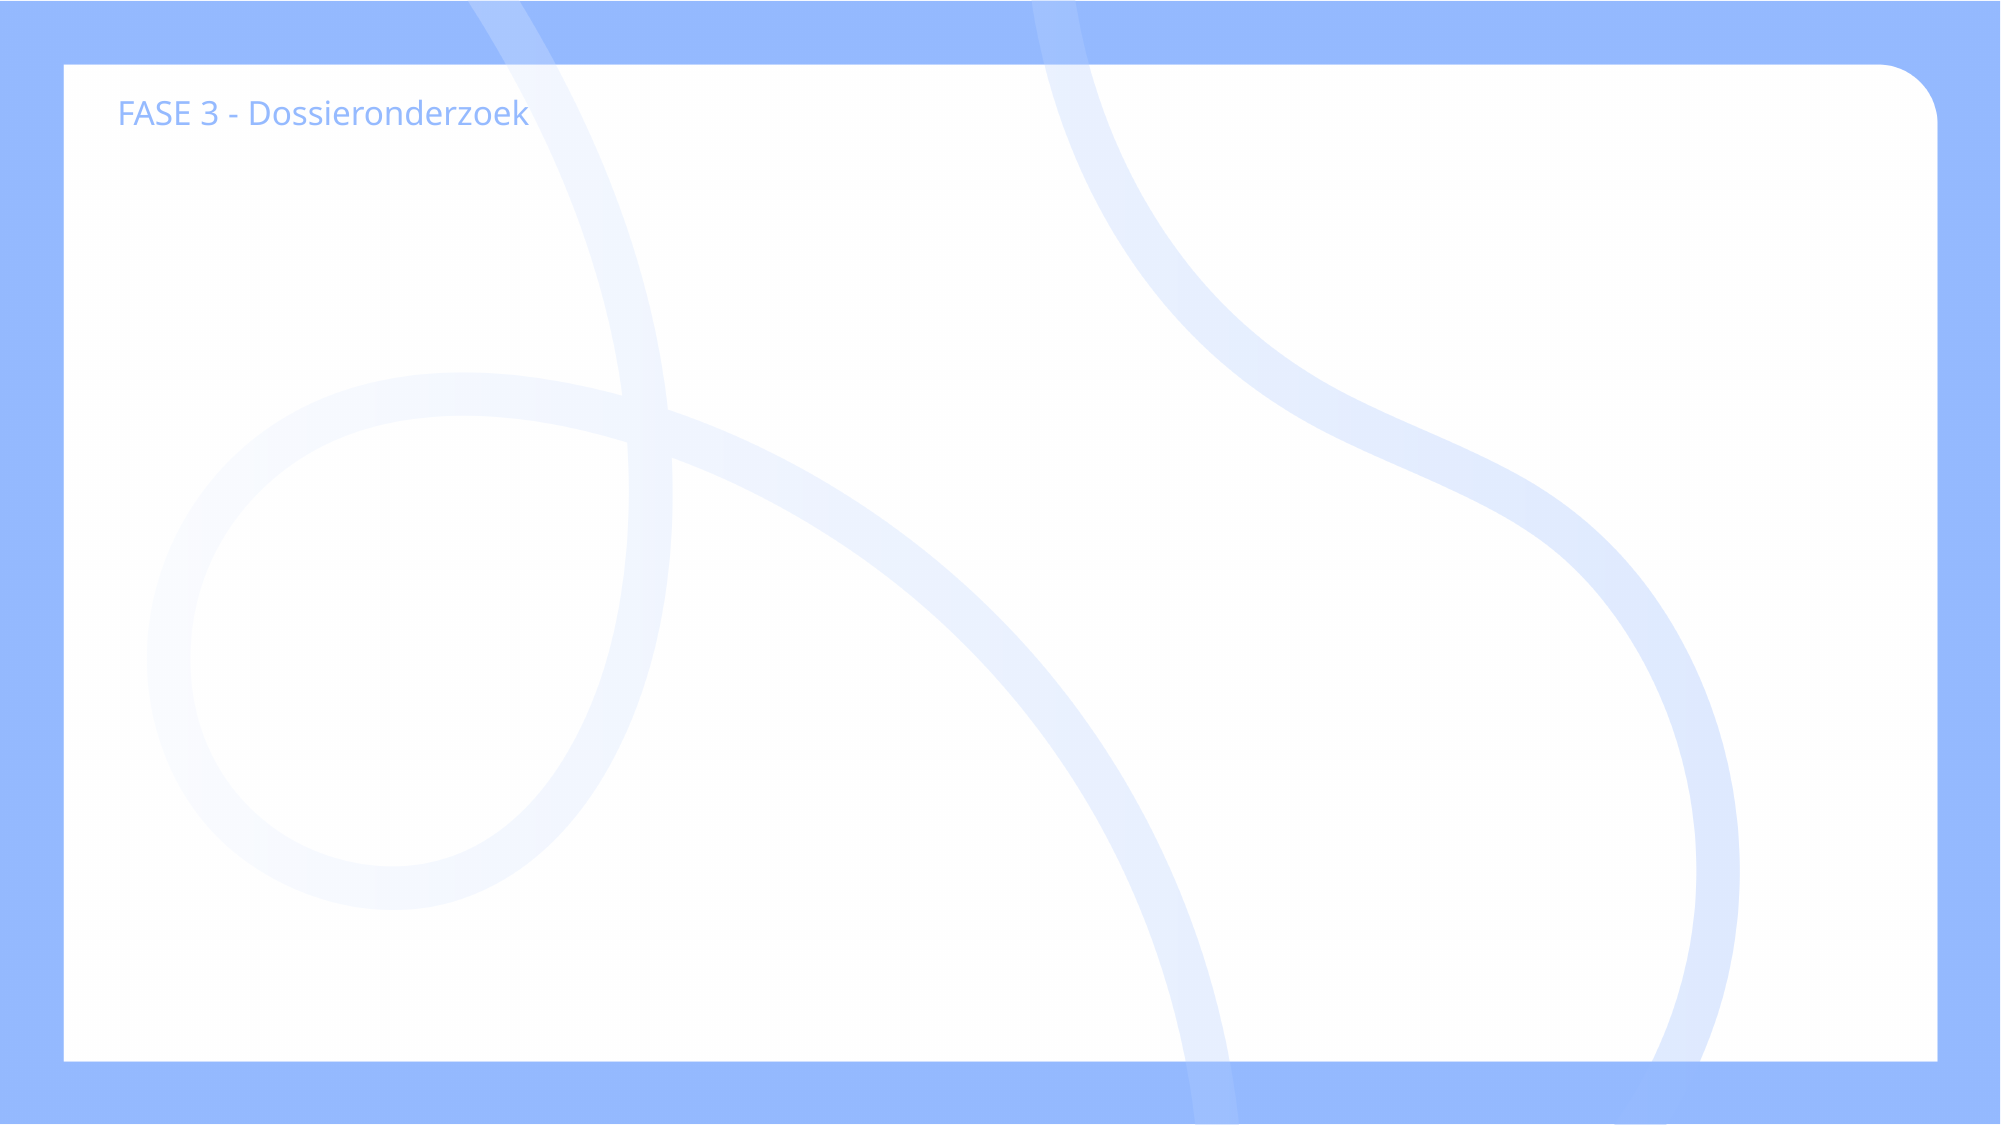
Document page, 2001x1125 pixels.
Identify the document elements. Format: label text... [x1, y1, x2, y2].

list FASE 3 - Dossieronderzoek [102, 89, 778, 229]
picture [0, 0, 2001, 1125]
